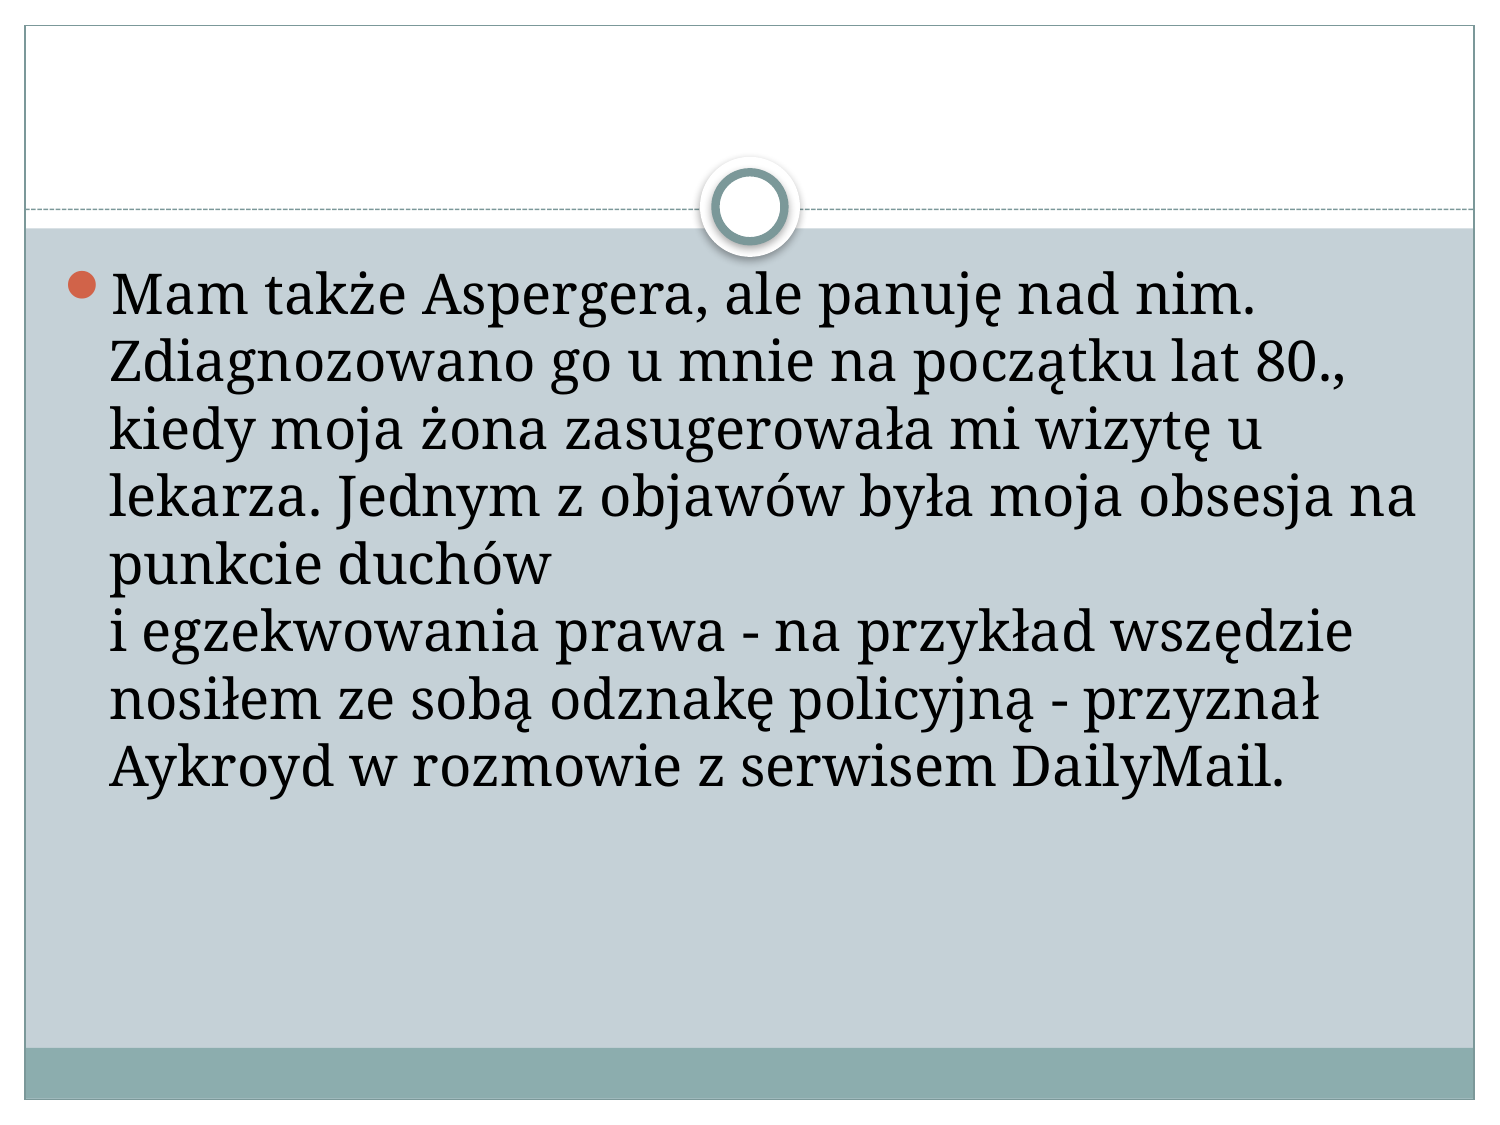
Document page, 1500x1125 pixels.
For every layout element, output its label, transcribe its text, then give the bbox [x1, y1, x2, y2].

list Mam także Aspergera, ale panuję nad nim. Zdiagnozowano go u mnie na początku lat 80., kiedy moja żona zasugerowała mi wizytę u lekarza. Jednym z objawów była moja obsesja na punkcie duchów i egzekwowania prawa - na przykład wszędzie nosiłem ze sobą odznakę policyjną - przyznał Aykroyd w rozmowie z serwisem DailyMail. [49, 250, 1445, 1001]
